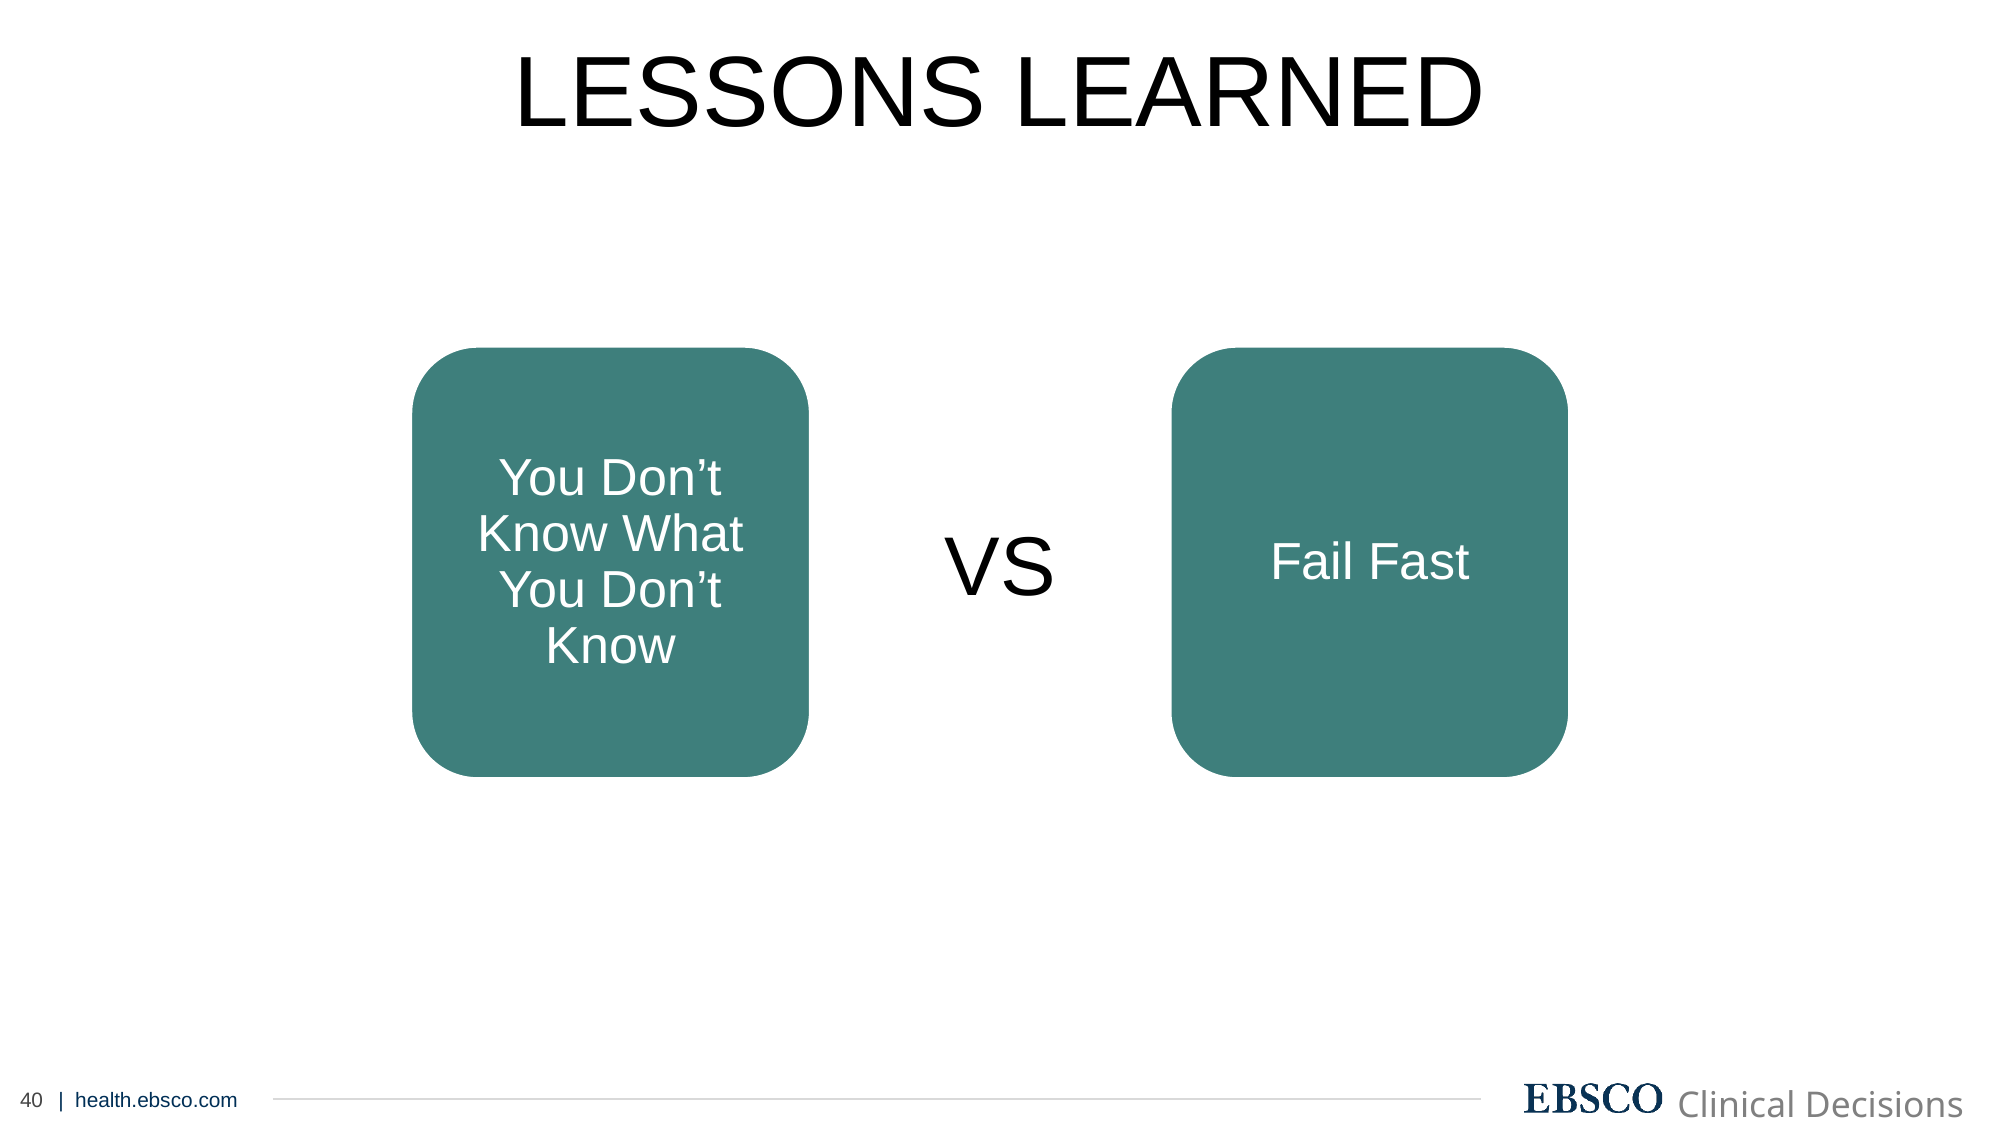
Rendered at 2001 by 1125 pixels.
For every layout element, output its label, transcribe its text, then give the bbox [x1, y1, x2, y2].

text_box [411, 346, 810, 779]
text_box Lessons Learned [0, 37, 2000, 141]
text_box VS [810, 504, 1170, 620]
picture [1524, 1082, 1662, 1113]
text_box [1170, 346, 1570, 779]
